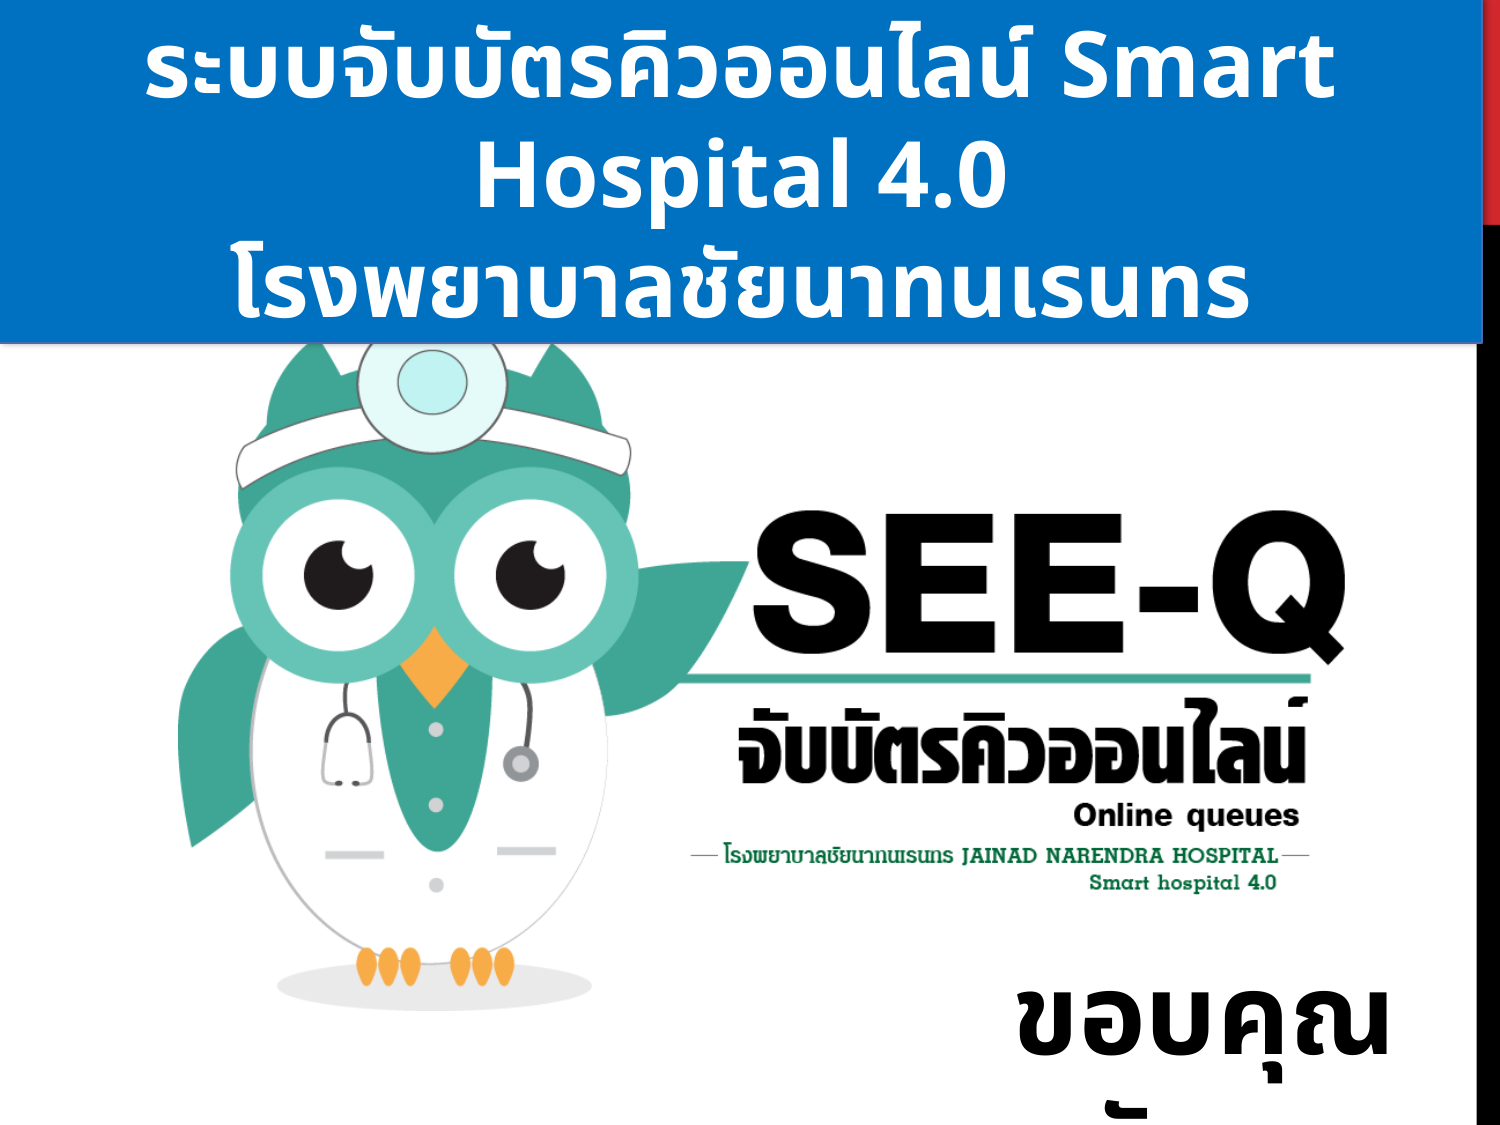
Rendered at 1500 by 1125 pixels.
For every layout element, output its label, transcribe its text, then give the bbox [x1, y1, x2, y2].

text_box ขอบคุณครับ [997, 934, 1451, 1125]
text_box ระบบจับบัตรคิวออนไลน์ Smart Hospital 4.0 โรงพยาบาลชัยนาทนเรนทร [0, 0, 1483, 344]
picture [178, 313, 1353, 1012]
